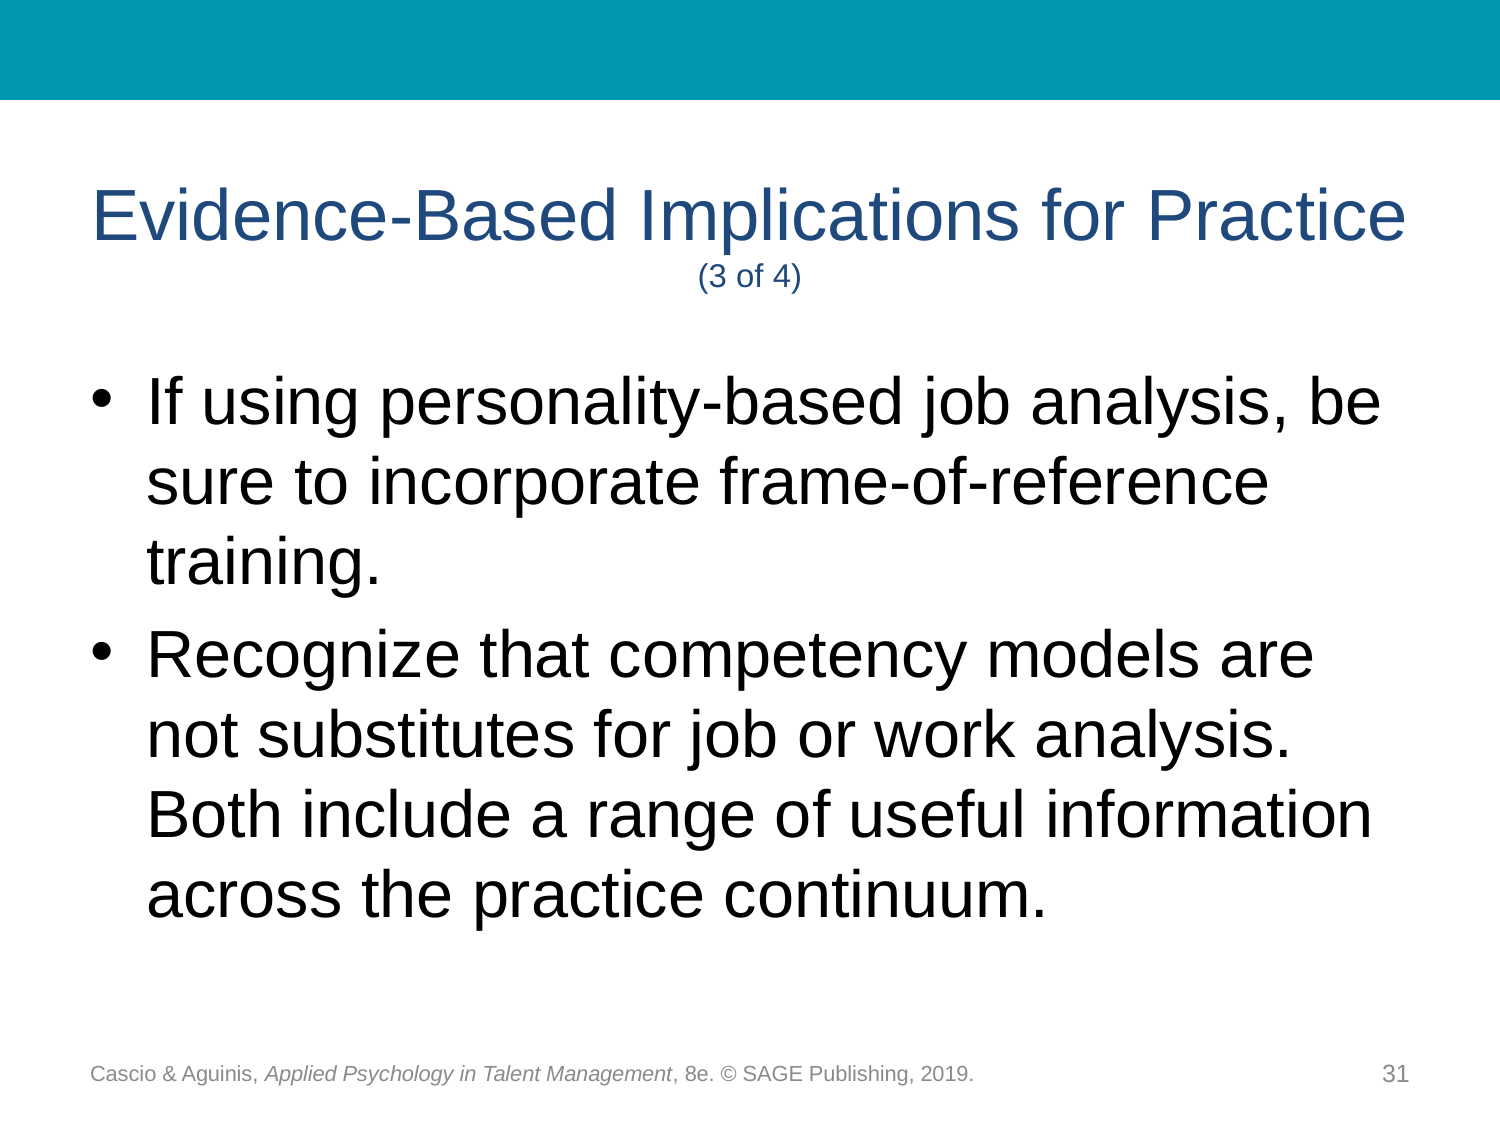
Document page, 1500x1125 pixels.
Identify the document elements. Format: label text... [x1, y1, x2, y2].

title Evidence-Based Implications for Practice (3 of 4) [75, 137, 1425, 325]
slide_number 31 [1350, 1042, 1425, 1103]
footer Cascio & Aguinis, Applied Psychology in Talent Management, 8e. © SAGE Publishing, 2019. [75, 1042, 1313, 1103]
list If using personality-based job analysis, be sure to incorporate frame-of-reference training. Recognize that competency models are not substitutes for job or work analysis. Both include a range of useful information across the practice continuum. [75, 350, 1425, 1005]
